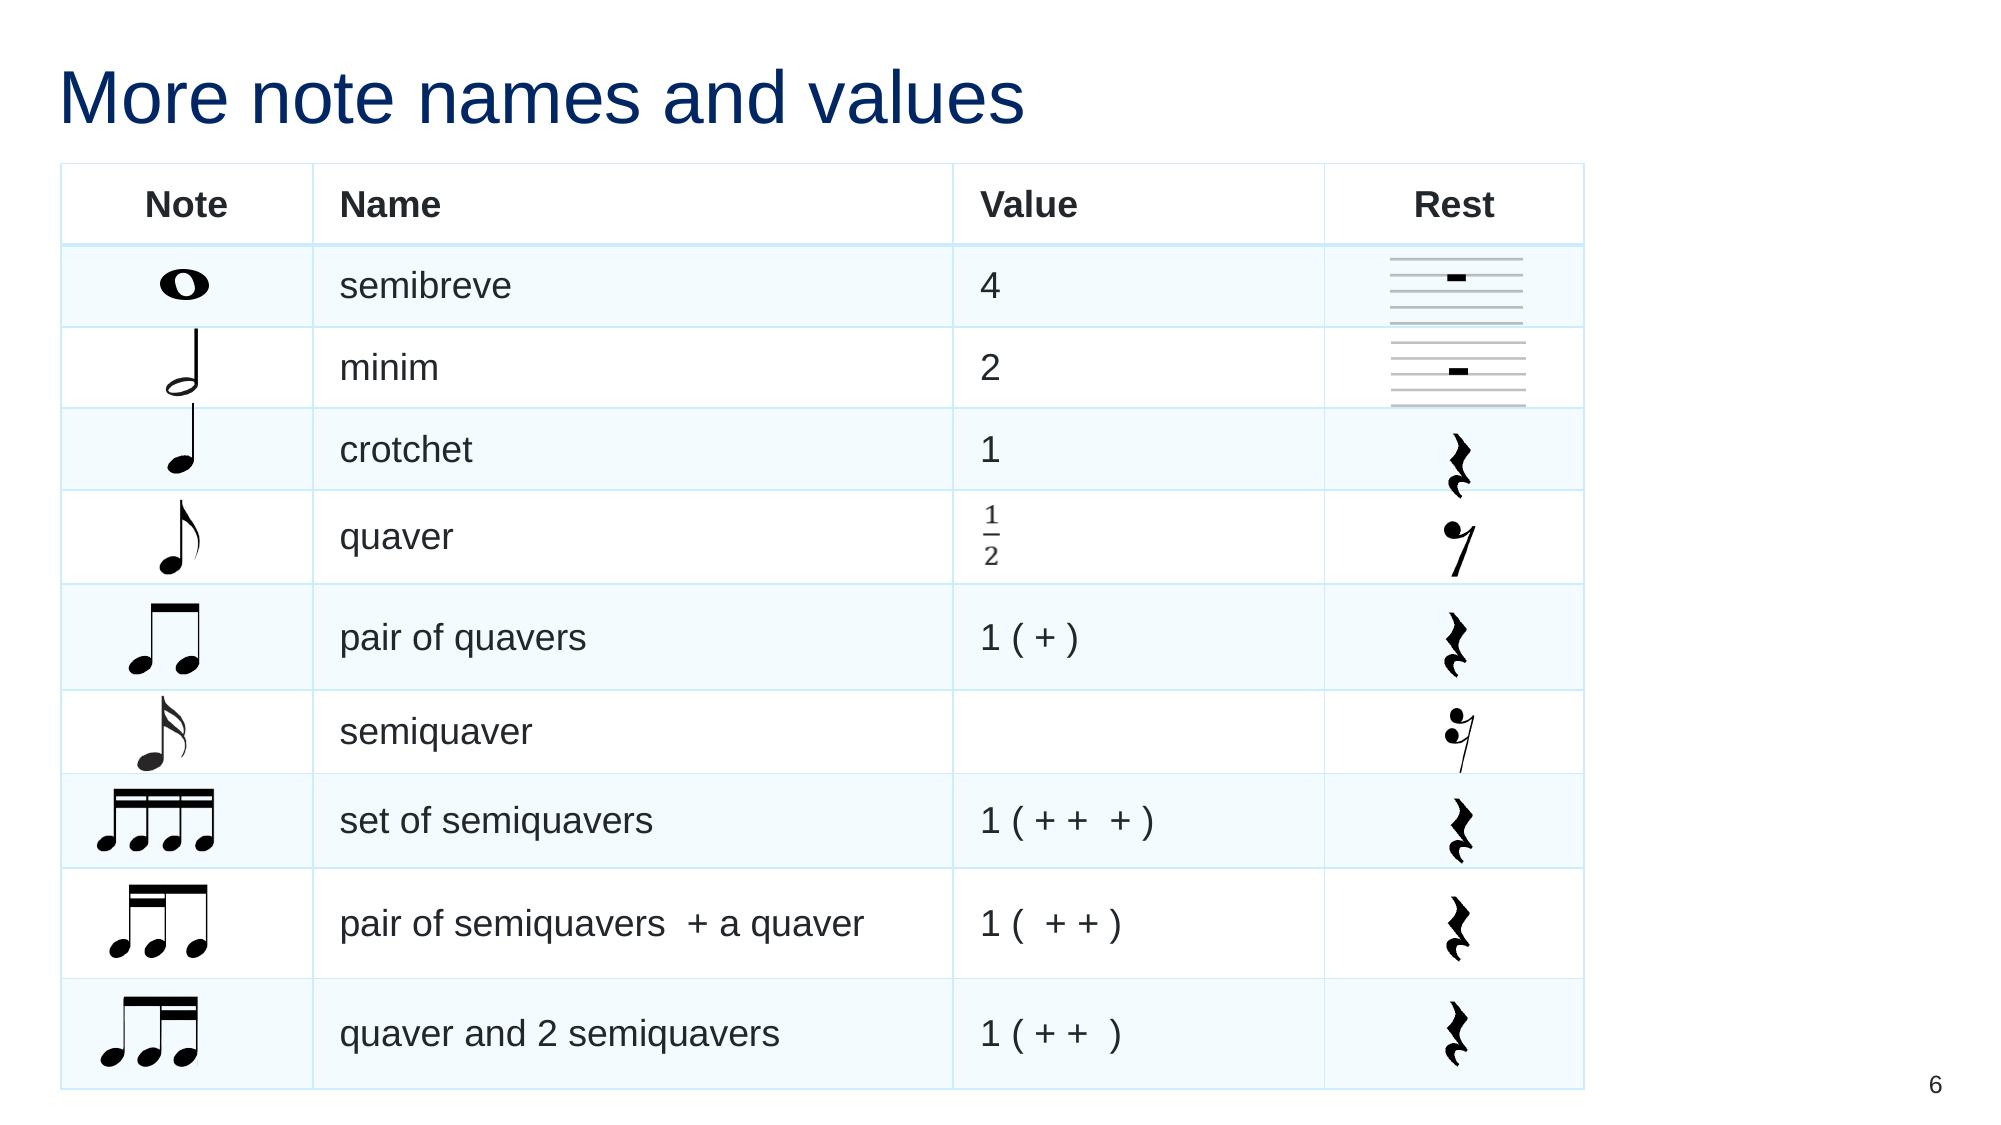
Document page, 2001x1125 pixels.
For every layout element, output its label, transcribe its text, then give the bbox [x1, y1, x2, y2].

picture [1433, 708, 1486, 773]
slide_number 6 [1824, 1068, 1943, 1099]
picture [1446, 895, 1470, 963]
picture [96, 785, 228, 852]
picture [1445, 1000, 1468, 1068]
picture [133, 693, 189, 772]
picture [1390, 241, 1526, 422]
picture [152, 322, 218, 475]
picture [160, 269, 209, 300]
picture [1448, 432, 1471, 500]
picture [974, 500, 1009, 574]
title More note names and values [59, 59, 1943, 149]
picture [100, 996, 198, 1069]
picture [126, 601, 202, 676]
picture [1442, 520, 1476, 578]
picture [1449, 797, 1473, 865]
picture [1444, 611, 1467, 679]
picture [107, 883, 209, 959]
picture [157, 498, 201, 576]
